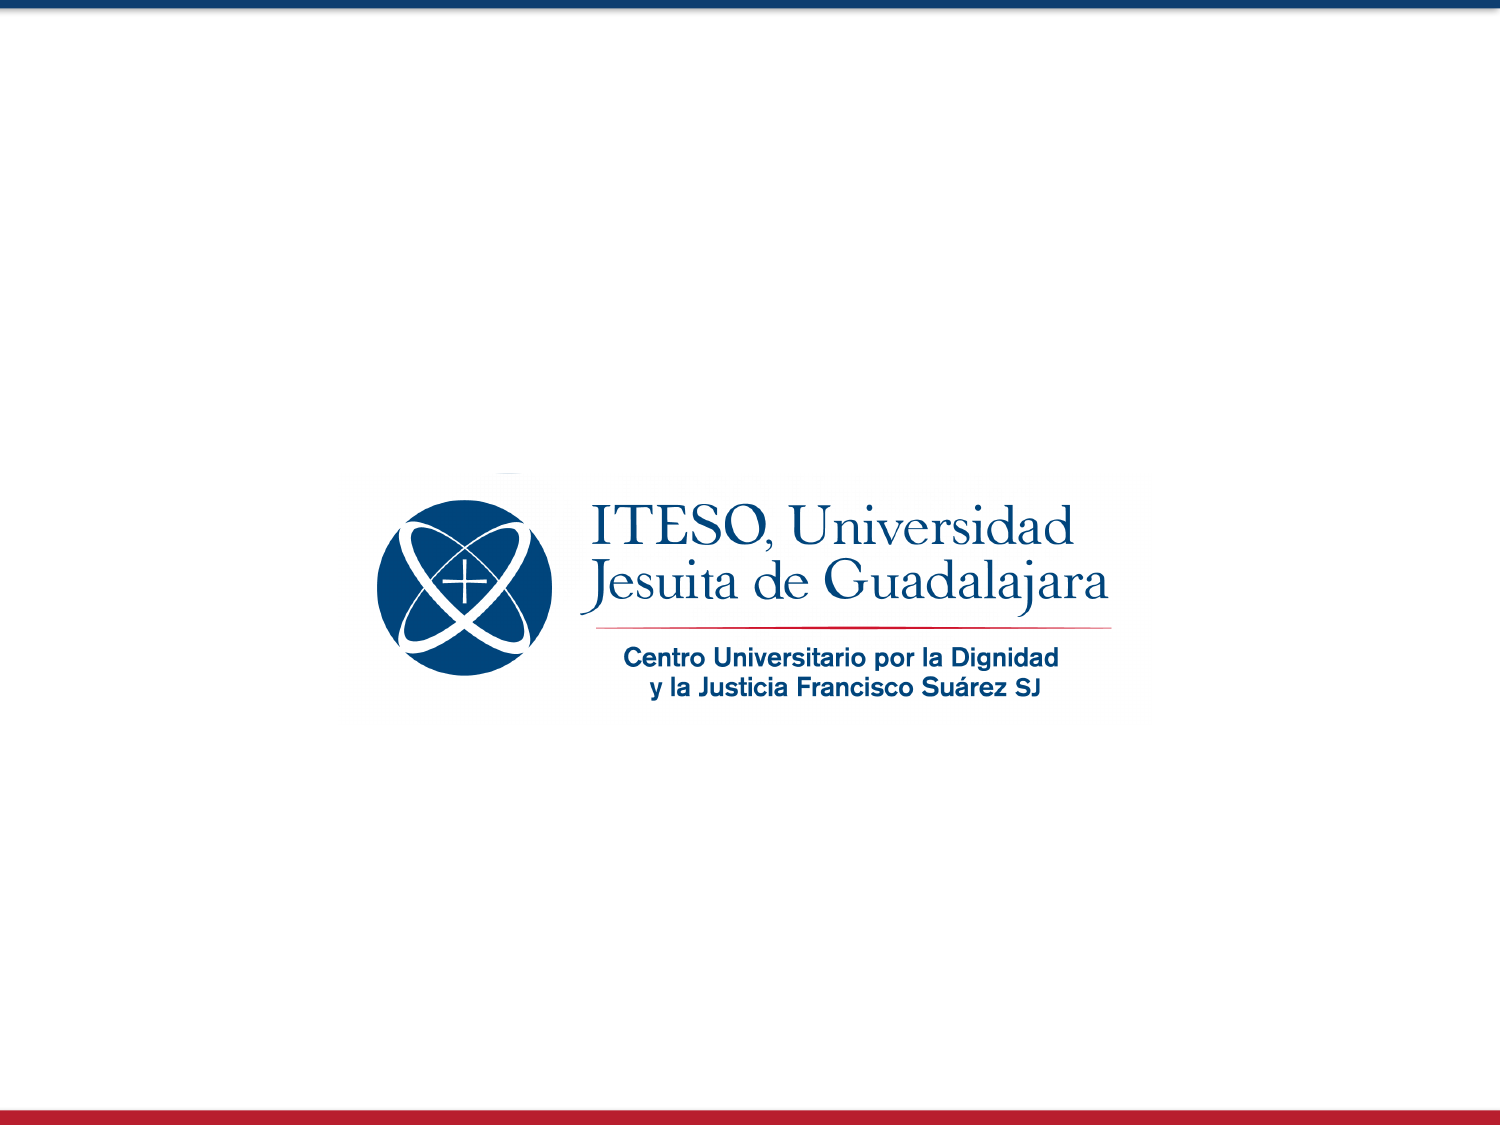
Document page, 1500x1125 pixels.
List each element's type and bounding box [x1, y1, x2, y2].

text_box [0, 1110, 1500, 1125]
text_box [0, 0, 1500, 9]
picture [338, 473, 1152, 725]
